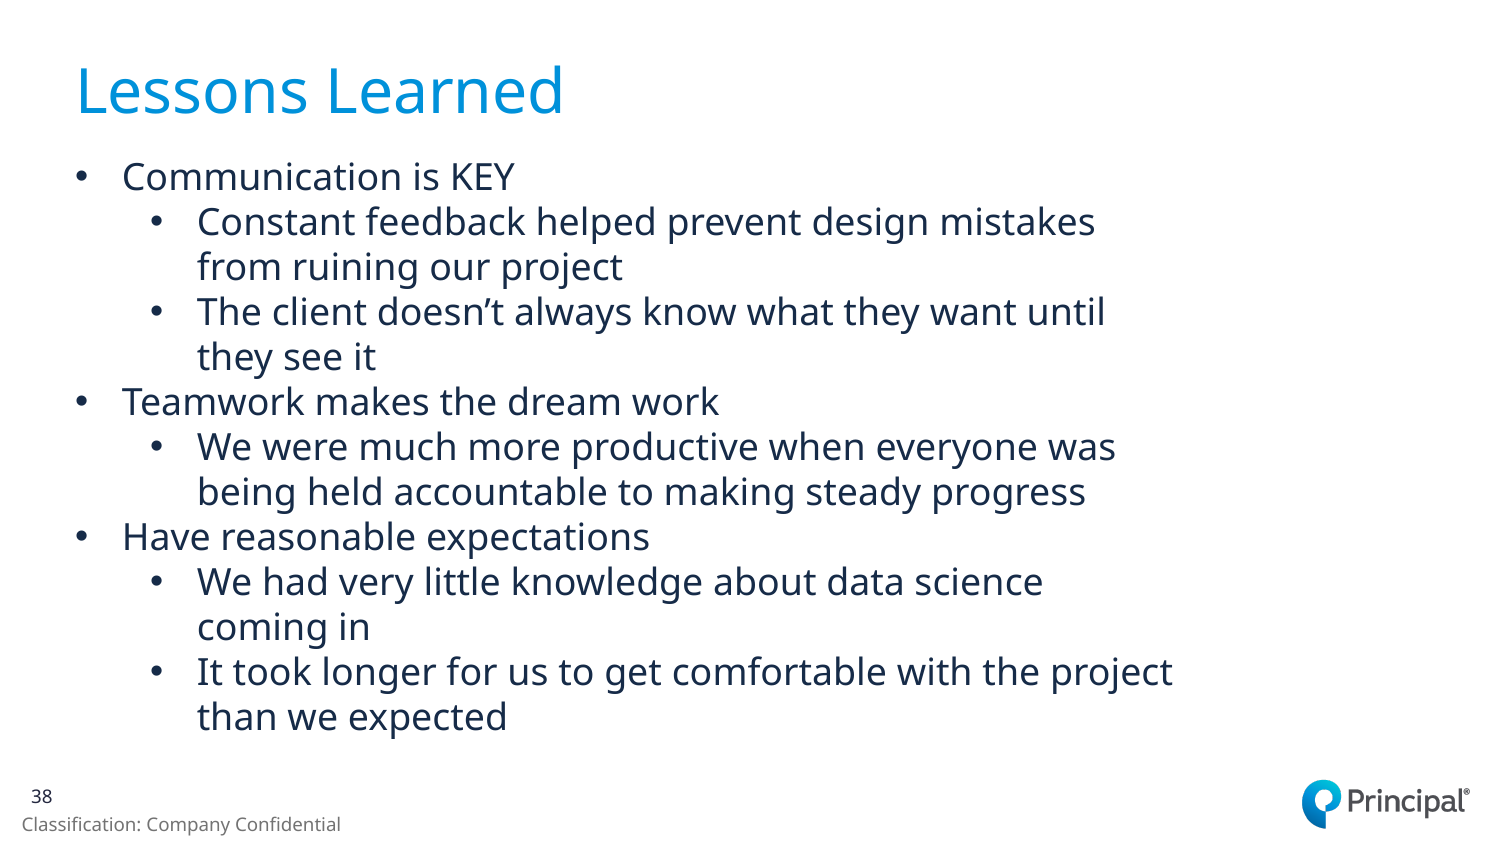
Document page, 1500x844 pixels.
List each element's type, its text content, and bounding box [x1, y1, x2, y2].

title Lessons Learned [75, 65, 1425, 154]
text_box Communication is KEY Constant feedback helped prevent design mistakes from ruining our project The client doesn’t always know what they want until they see it Teamwork makes the dream work We were much more productive when everyone was being held accountable to making steady progress Have reasonable expectations We had very little knowledge about data science coming in It took longer for us to get comfortable with the project than we expected [74, 153, 1176, 739]
slide_number 38 [31, 765, 75, 811]
picture [1300, 778, 1471, 830]
